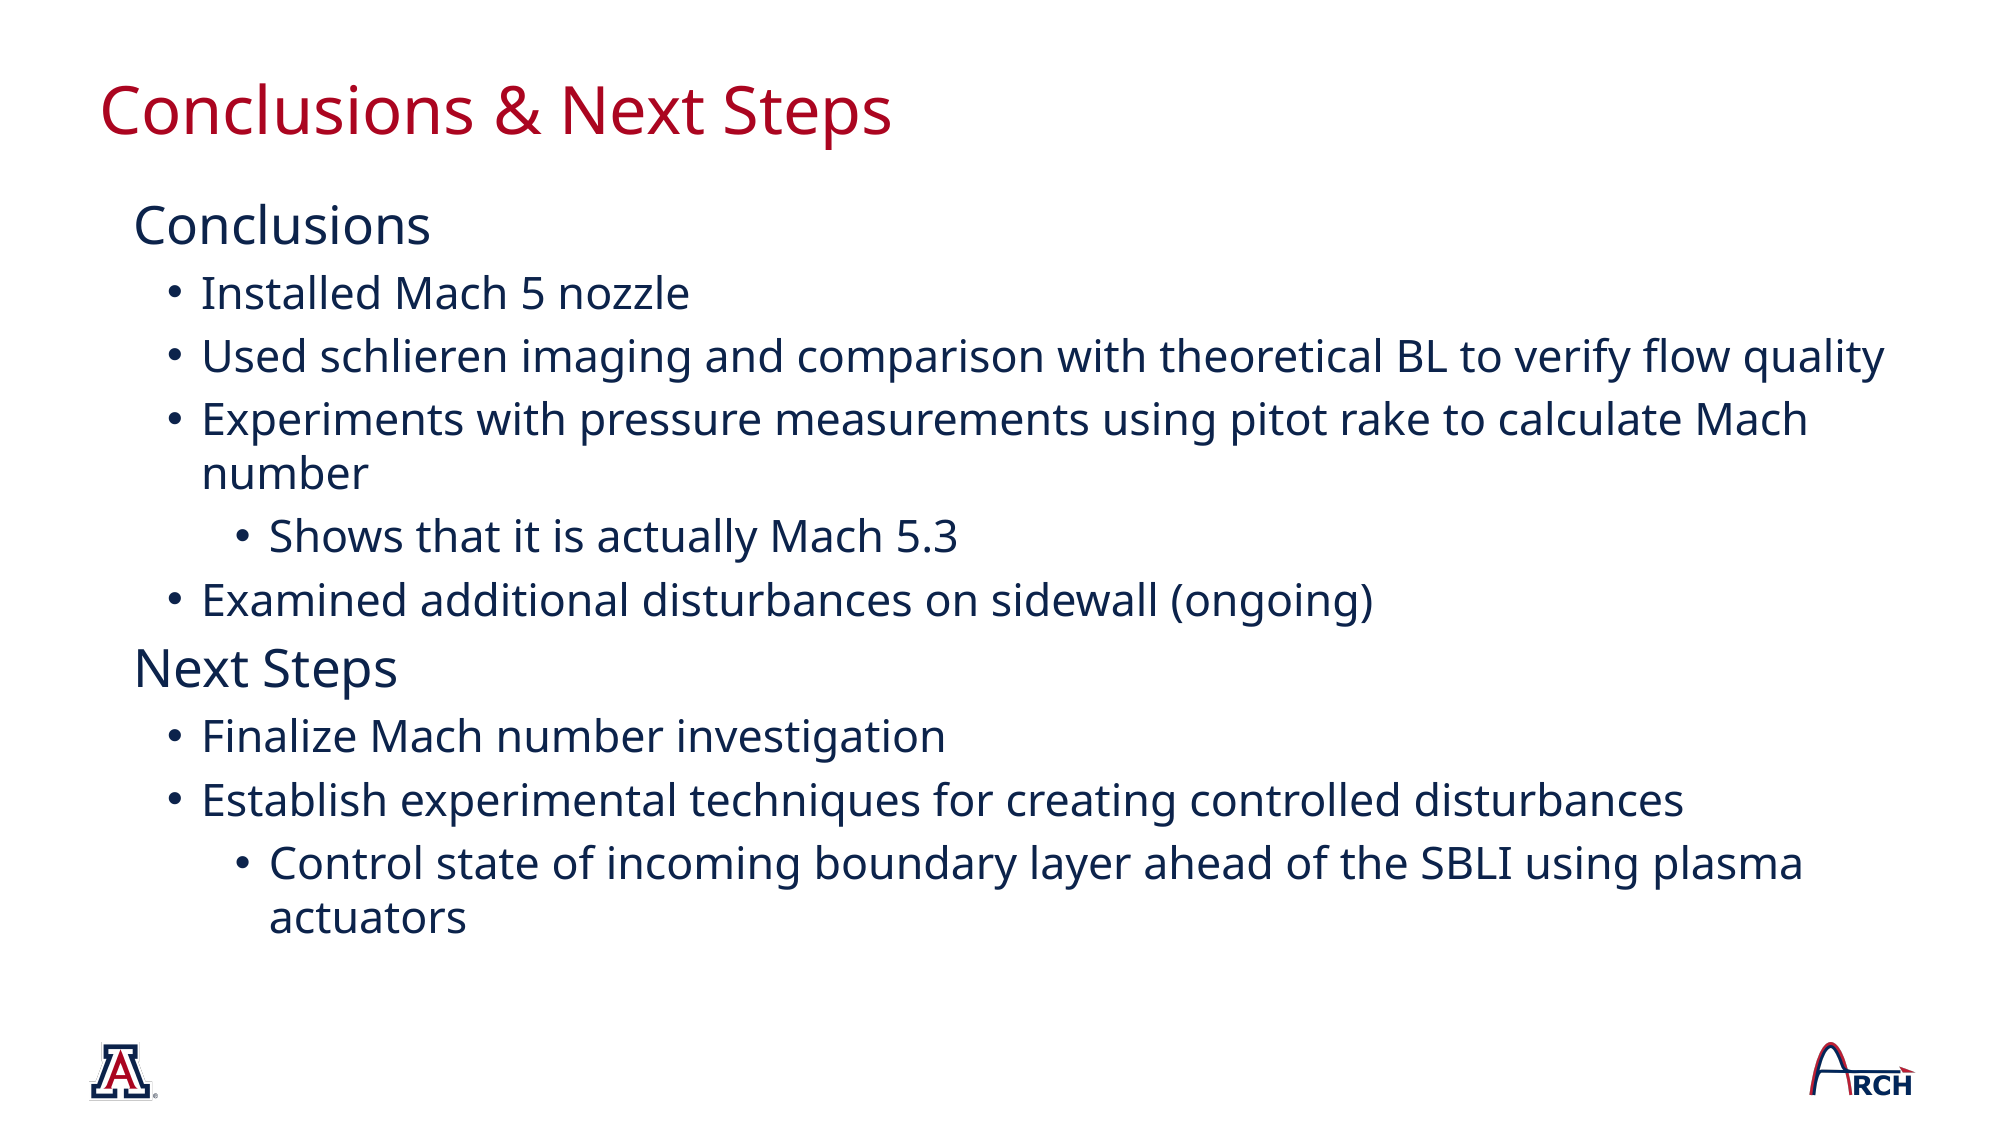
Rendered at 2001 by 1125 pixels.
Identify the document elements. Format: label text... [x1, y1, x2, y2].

picture [84, 1042, 158, 1102]
list Conclusions Installed Mach 5 nozzle Used schlieren imaging and comparison with theoretical BL to verify flow quality Experiments with pressure measurements using pitot rake to calculate Mach number Shows that it is actually Mach 5.3 Examined additional disturbances on sidewall (ongoing) Next Steps Finalize Mach number investigation Establish experimental techniques for creating controlled disturbances Control state of incoming boundary layer ahead of the SBLI using plasma actuators [84, 183, 1916, 1014]
title Conclusions & Next Steps [84, 59, 1916, 166]
picture [1809, 1042, 1916, 1103]
